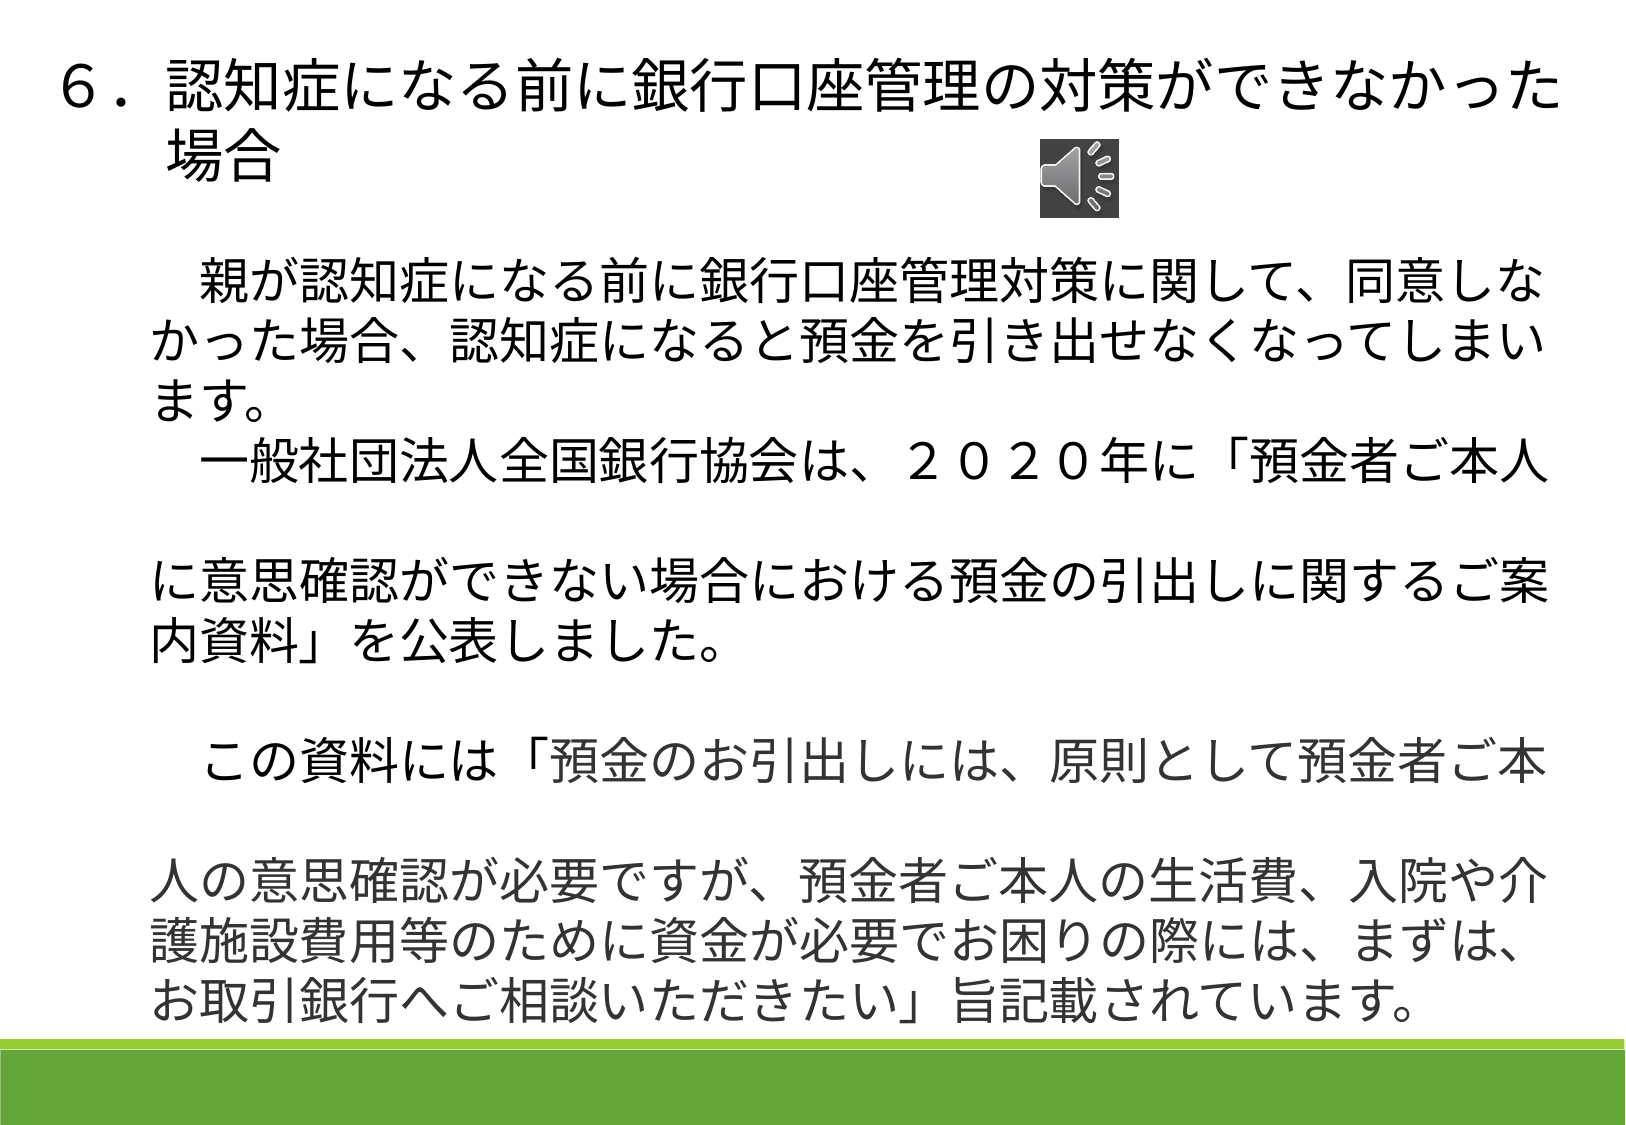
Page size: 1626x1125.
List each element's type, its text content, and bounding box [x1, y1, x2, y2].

picture [1039, 138, 1120, 220]
text_box ６．認知症になる前に銀行口座管理の対策ができなかった 場合 親が認知症になる前に銀行口座管理対策に関して、同意しな かった場合、認知症になると預金を引き出せなくなってしまい ます。 一般社団法人全国銀行協会は、２０２０年に「預金者ご本人 に意思確認ができない場合における預金の引出しに関するご案 内資料」を公表しました。 この資料には「預金のお引出しには、原則として預金者ご本 人の意思確認が必要ですが、預金者ご本人の生活費、入院や介 護施設費用等のために資金が必要でお困りの際には、まずは、 お取引銀行へご相談いただきたい」旨記載されています。 [34, 42, 1600, 1097]
